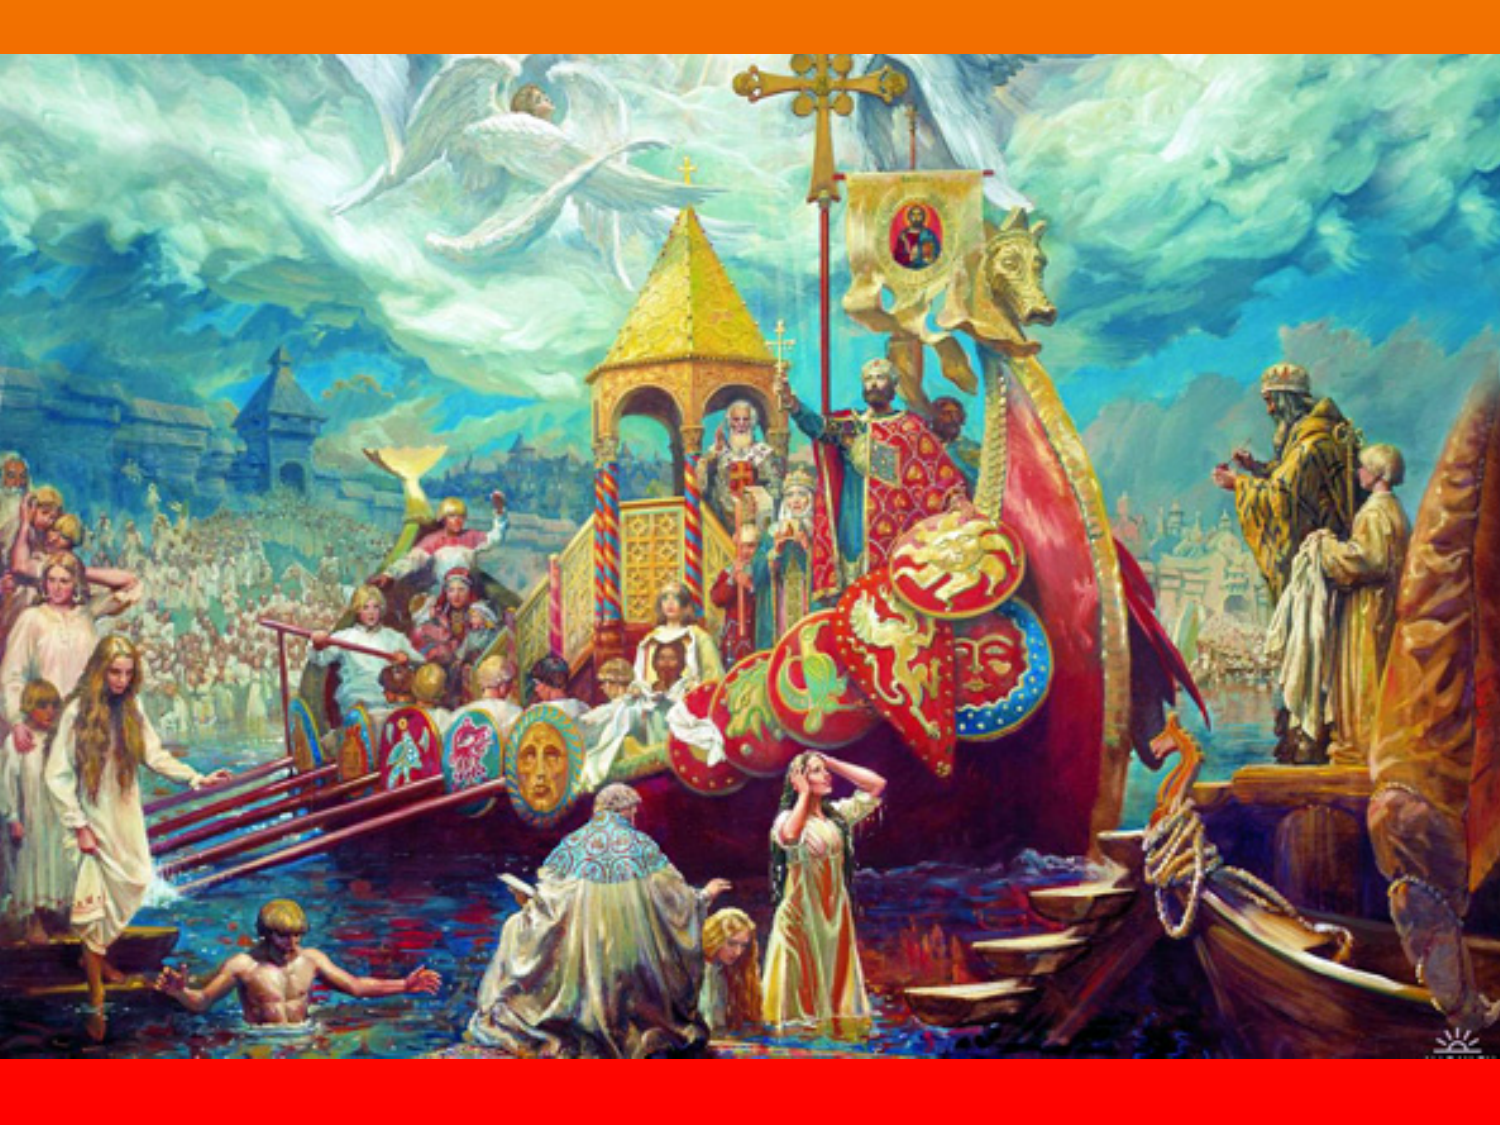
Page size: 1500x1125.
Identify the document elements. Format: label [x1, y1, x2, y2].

picture [0, 54, 1500, 1059]
